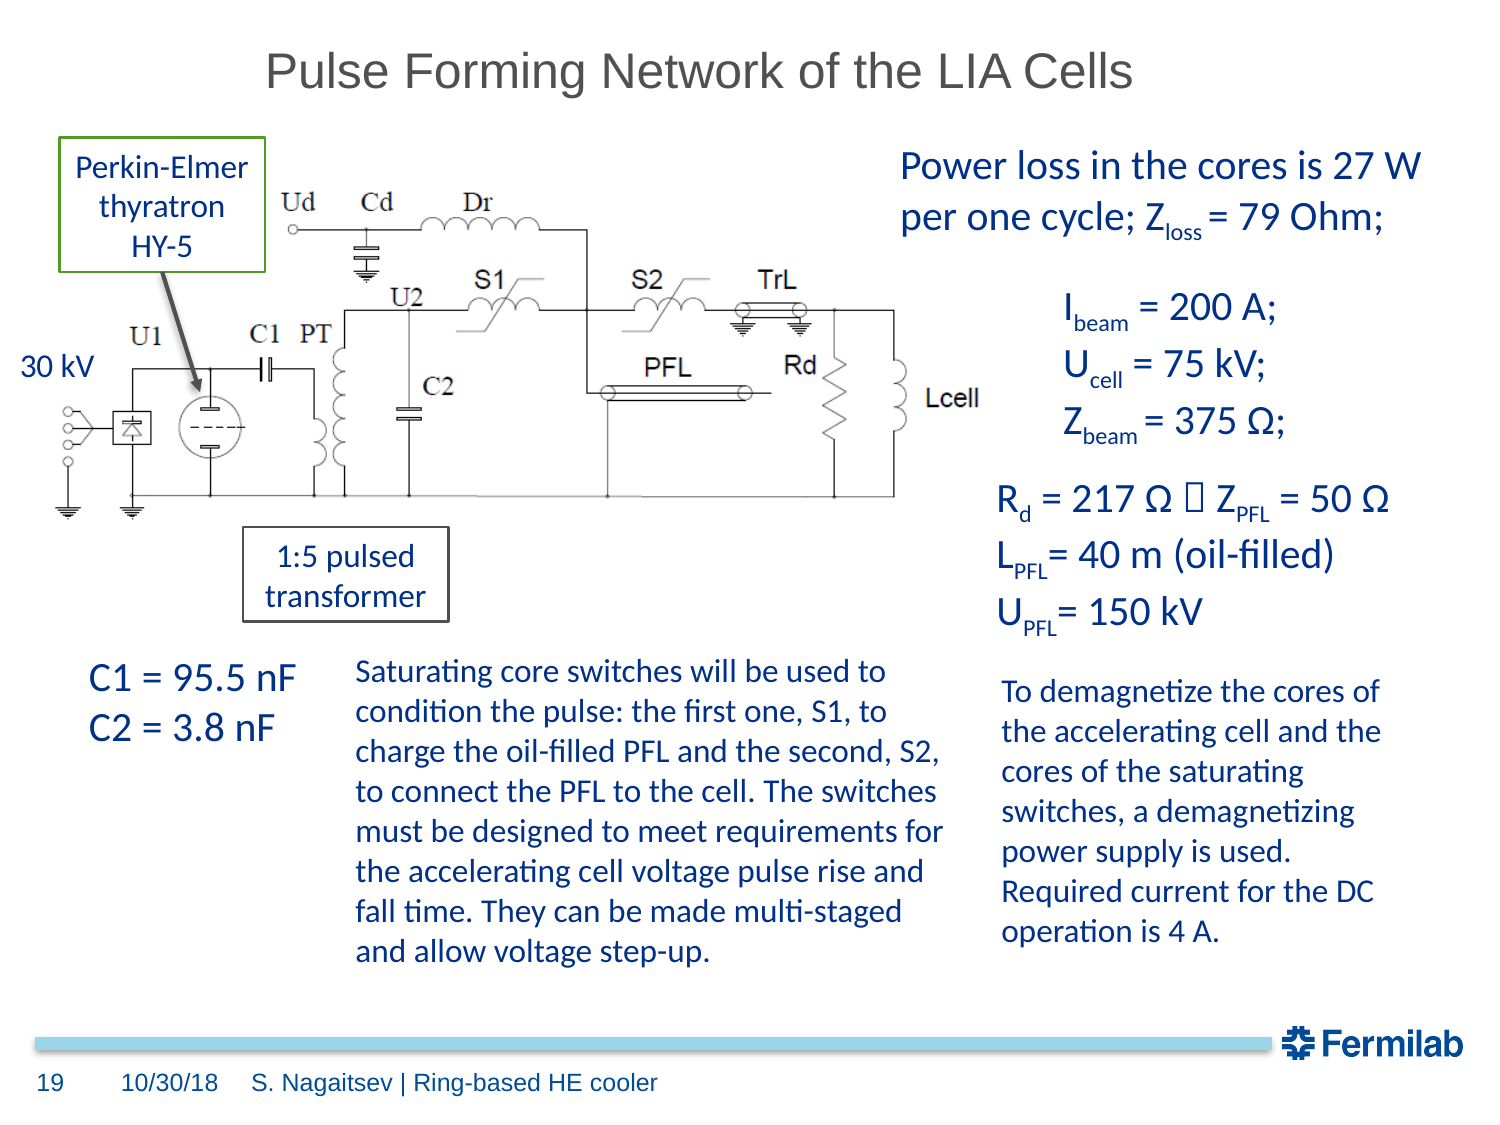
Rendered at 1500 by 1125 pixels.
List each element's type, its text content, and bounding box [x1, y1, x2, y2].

text_box Power loss in the cores is 27 W per one cycle; Zloss = 79 Ohm; [885, 130, 1442, 253]
text_box Perkin-Elmer thyratron HY-5 [59, 137, 265, 145]
text_box Ibeam = 200 A; Ucell = 75 kV; Zbeam = 375 Ω; [1048, 271, 1388, 458]
slide_number 19 [36, 1066, 105, 1106]
list Pulse Forming Network of the LIA Cells [264, 39, 1185, 109]
picture [37, 147, 996, 563]
text_box 1:5 pulsed transformer [242, 571, 449, 622]
footer S. Nagaitsev | Ring-based HE cooler [251, 1066, 1279, 1107]
text_box Rd = 217 Ω  ZPFL = 50 Ω LPFL= 40 m (oil-filled) UPFL= 150 kV [981, 463, 1405, 649]
text_box C1 = 95.5 nF C2 = 3.8 nF [74, 642, 340, 757]
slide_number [120, 1066, 232, 1107]
text_box Saturating core switches will be used to condition the pulse: the first one, S1, to charge the oil-filled PFL and the second, S2, to connect the PFL to the cell. The switches must be designed to meet requirements for the accelerating cell voltage pulse rise and fall time. They can be made multi-staged and allow voltage step-up. [340, 642, 969, 977]
text_box To demagnetize the cores of the accelerating cell and the cores of the saturating switches, a demagnetizing power supply is used. Required current for the DC operation is 4 A. [986, 662, 1418, 957]
text_box 30 kV [5, 336, 32, 392]
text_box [161, 273, 201, 393]
picture [1282, 1026, 1463, 1060]
